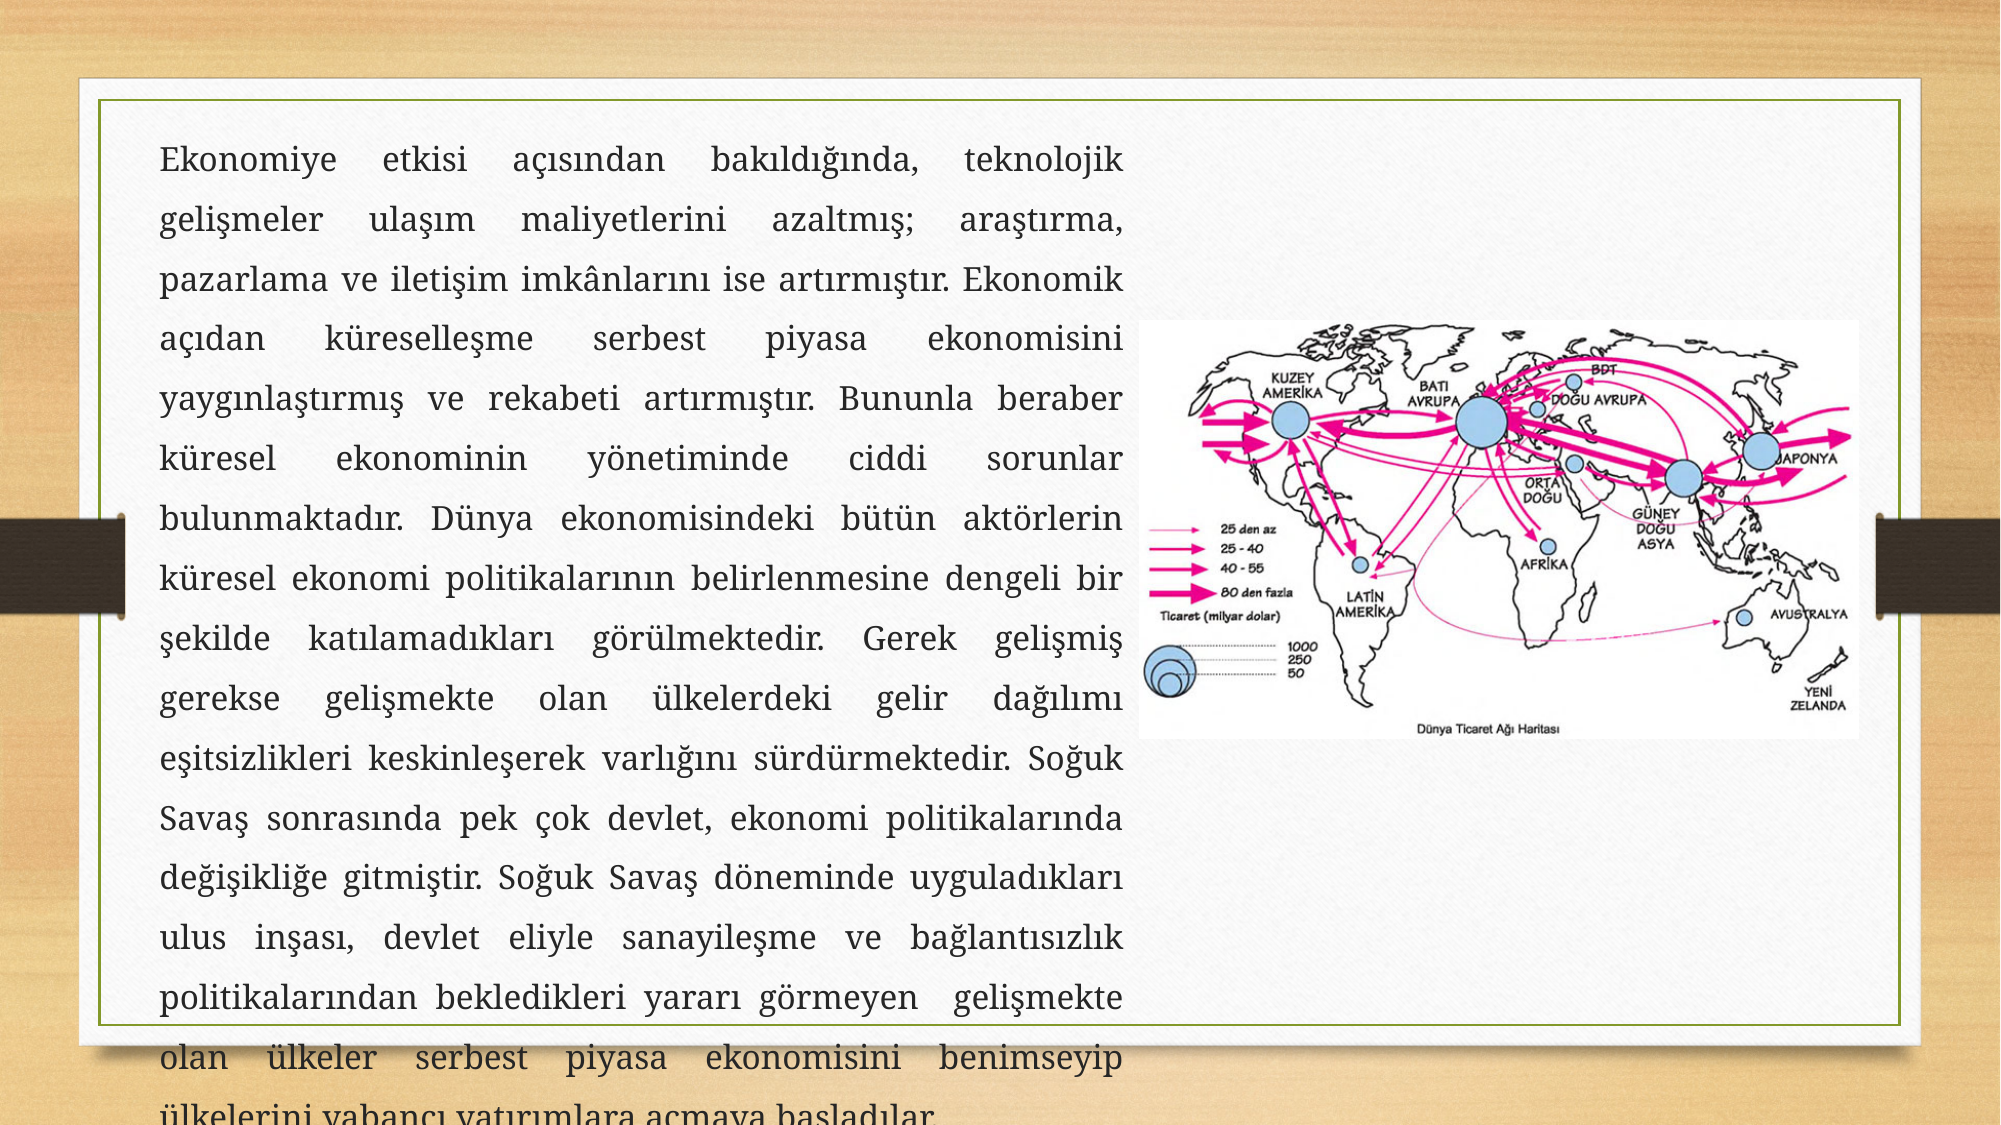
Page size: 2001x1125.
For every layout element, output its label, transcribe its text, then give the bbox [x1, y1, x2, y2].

list Ekonomiye etkisi açısından bakıldığında, teknolojik gelişmeler ulaşım maliyetlerini azaltmış; araştırma, pazarlama ve iletişim imkânlarını ise artırmıştır. Ekonomik açıdan küreselleşme serbest piyasa ekonomisini yaygınlaştırmış ve rekabeti artırmıştır. Bununla beraber küresel ekonominin yönetiminde ciddi sorunlar bulunmaktadır. Dünya ekonomisindeki bütün aktörlerin küresel ekonomi politikalarının belirlenmesine dengeli bir şekilde katılamadıkları görülmektedir. Gerek gelişmiş gerekse gelişmekte olan ülkelerdeki gelir dağılımı eşitsizlikleri keskinleşerek varlığını sürdürmektedir. Soğuk Savaş sonrasında pek çok devlet, ekonomi politikalarında değişikliğe gitmiştir. Soğuk Savaş döneminde uyguladıkları ulus inşası, devlet eliyle sanayileşme ve bağlantısızlık politikalarından bekledikleri yararı görmeyen gelişmekte olan ülkeler serbest piyasa ekonomisini benimseyip ülkelerini yabancı yatırımlara açmaya başladılar. [144, 110, 1140, 886]
picture [0, 0, 2001, 1125]
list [1139, 320, 1859, 739]
